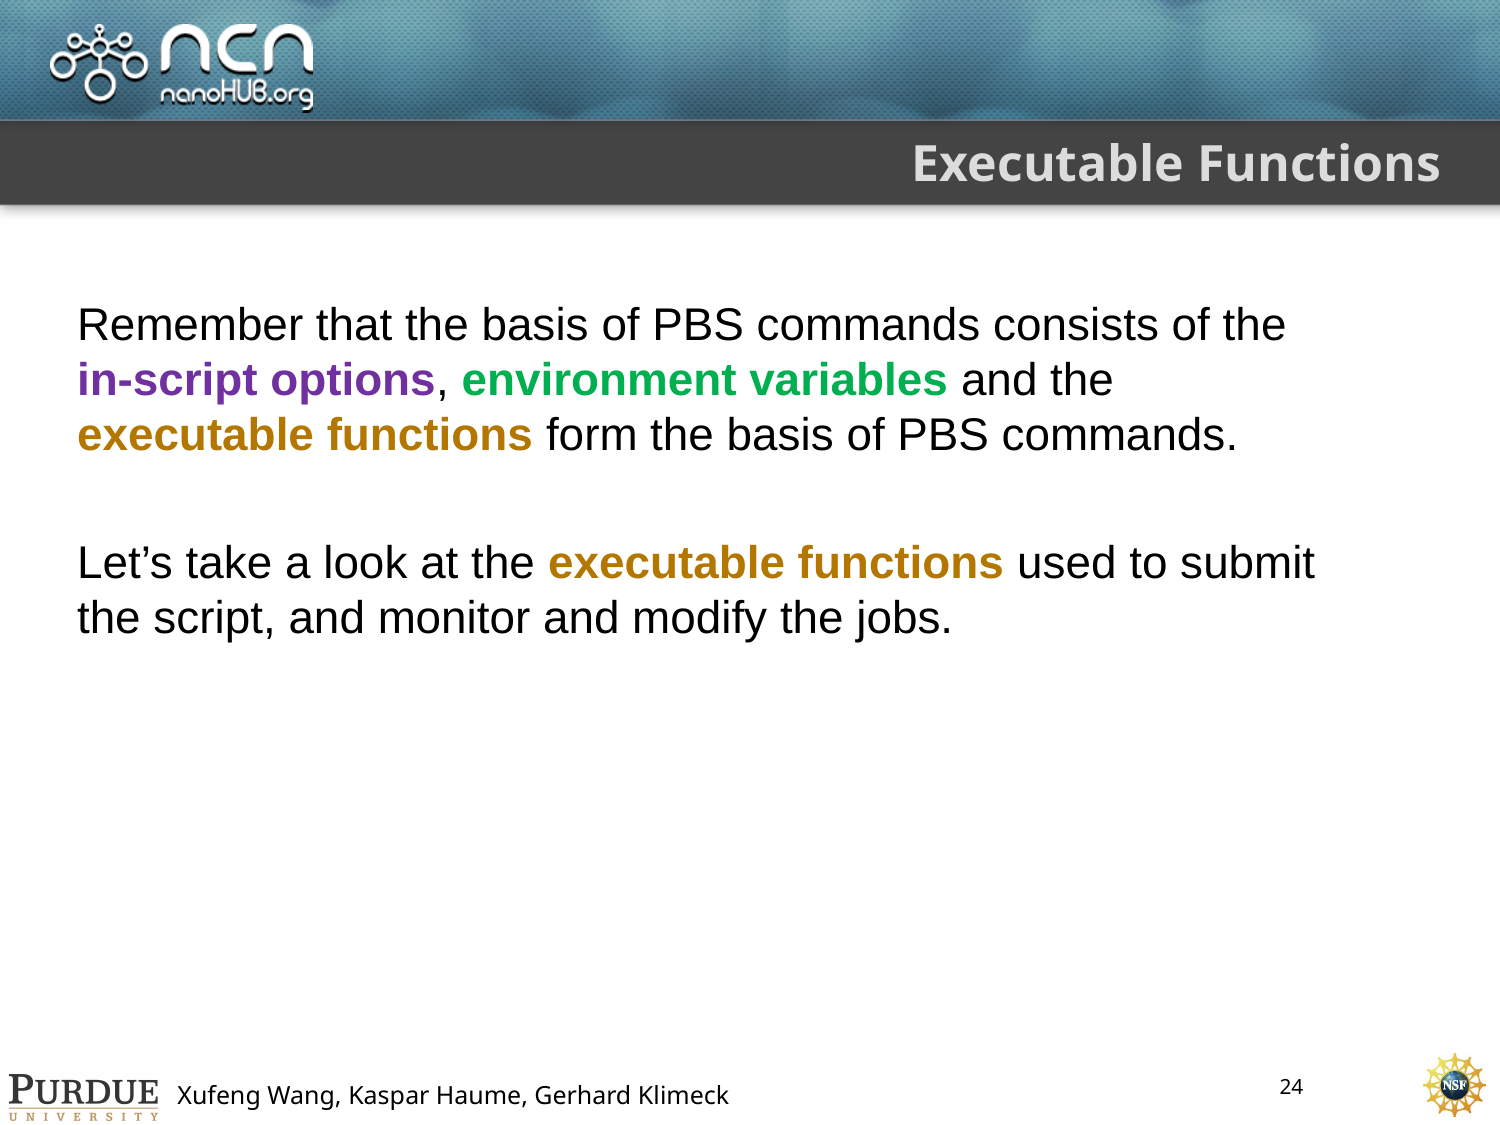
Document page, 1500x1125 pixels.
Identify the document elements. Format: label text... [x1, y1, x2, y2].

picture [0, 0, 1500, 250]
picture [1423, 1053, 1486, 1117]
title Executable Functions [50, 118, 1457, 204]
text_box Remember that the basis of PBS commands consists of the in-script options, environment variables and the executable functions form the basis of PBS commands. Let’s take a look at the executable functions used to submit the script, and monitor and modify the jobs. [62, 287, 1338, 711]
slide_number 24 [1230, 1065, 1319, 1107]
picture [0, 1069, 168, 1125]
